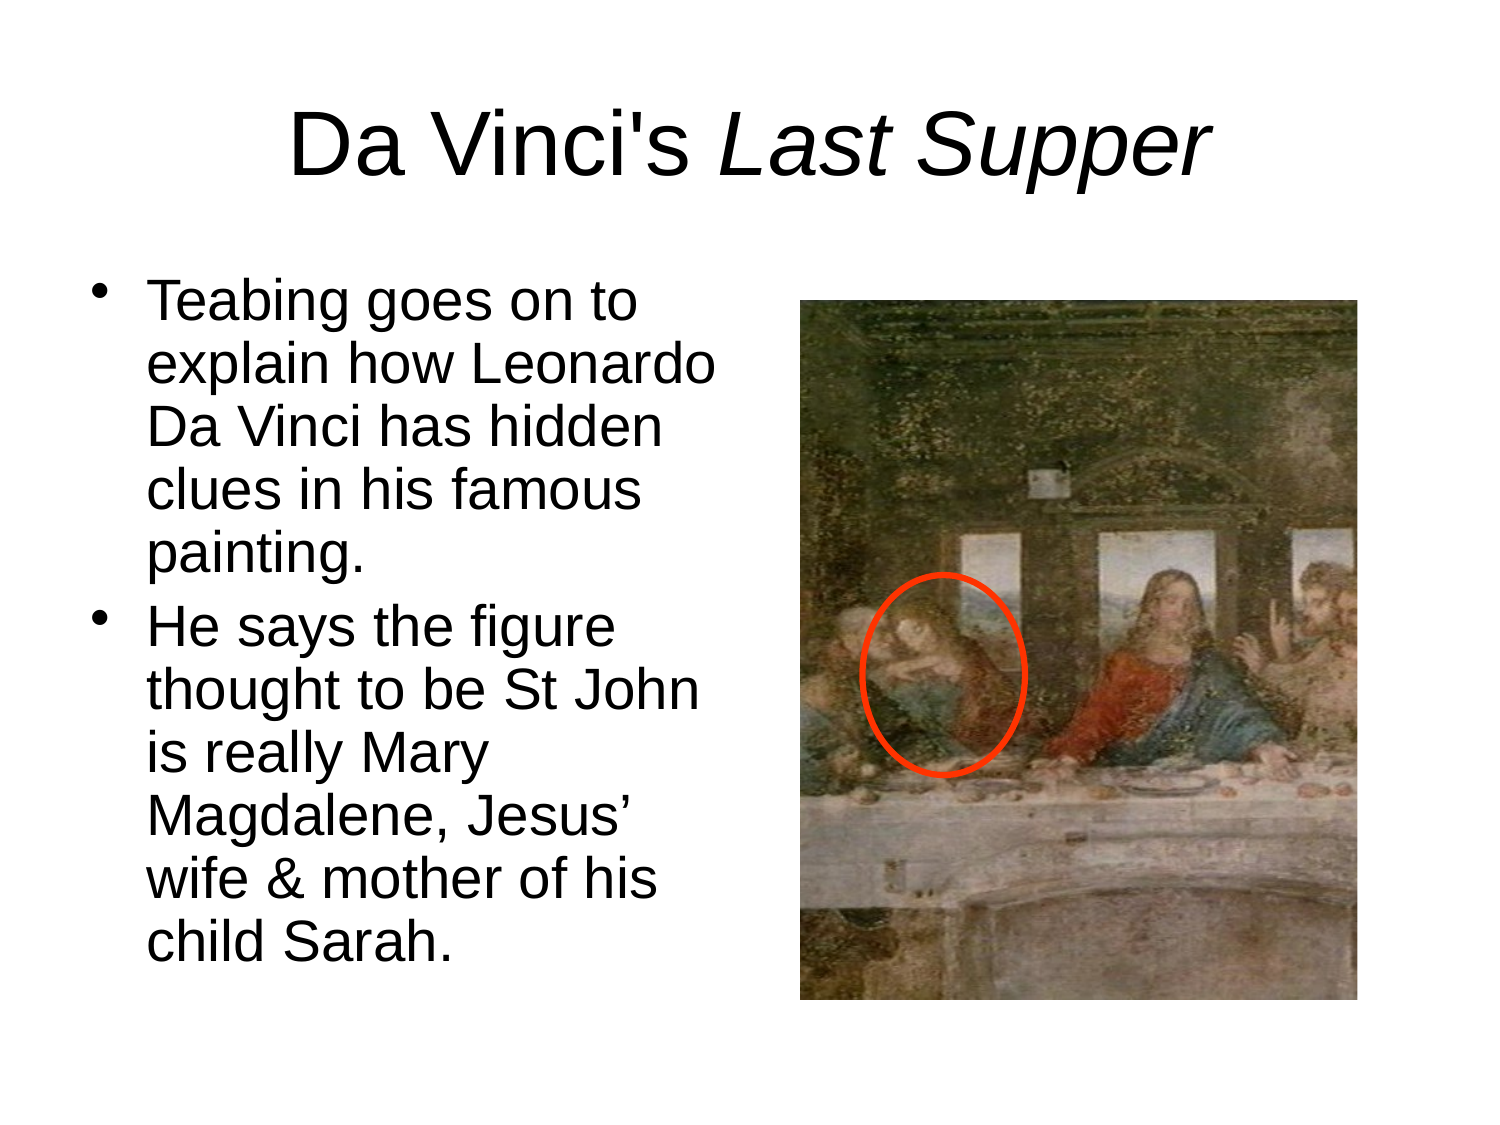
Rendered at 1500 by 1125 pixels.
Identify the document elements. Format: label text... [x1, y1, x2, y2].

list Teabing goes on to explain how Leonardo Da Vinci has hidden clues in his famous painting. He says the figure thought to be St John is really Mary Magdalene, Jesus’ wife & mother of his child Sarah. [75, 262, 738, 1005]
title Da Vinci's Last Supper [75, 45, 1425, 233]
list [799, 299, 1358, 1001]
